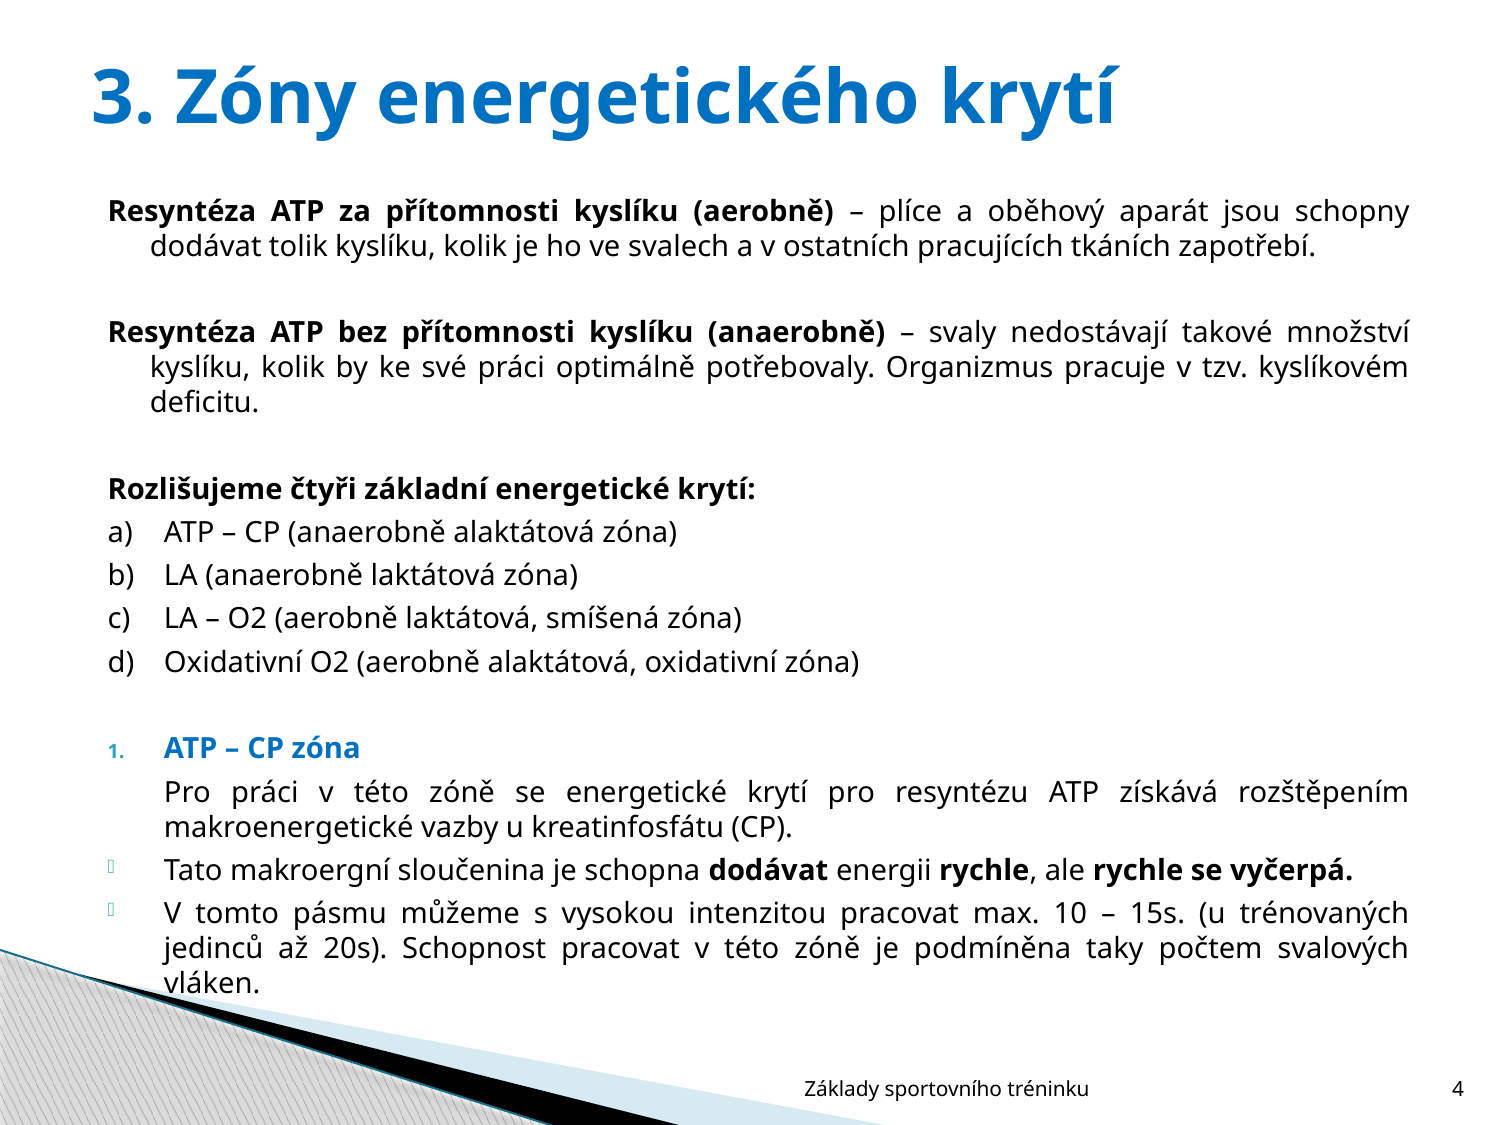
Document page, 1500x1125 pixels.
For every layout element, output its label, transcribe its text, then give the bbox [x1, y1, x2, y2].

list Resyntéza ATP za přítomnosti kyslíku (aerobně) – plíce a oběhový aparát jsou schopny dodávat tolik kyslíku, kolik je ho ve svalech a v ostatních pracujících tkáních zapotřebí. Resyntéza ATP bez přítomnosti kyslíku (anaerobně) – svaly nedostávají takové množství kyslíku, kolik by ke své práci optimálně potřebovaly. Organizmus pracuje v tzv. kyslíkovém deficitu. Rozlišujeme čtyři základní energetické krytí: a) ATP – CP (anaerobně alaktátová zóna) b) LA (anaerobně laktátová zóna) c) LA – O2 (aerobně laktátová, smíšená zóna) d) Oxidativní O2 (aerobně alaktátová, oxidativní zóna) ATP – CP zóna Pro práci v této zóně se energetické krytí pro resyntézu ATP získává rozštěpením makroenergetické vazby u kreatinfosfátu (CP). Tato makroergní sloučenina je schopna dodávat energii rychle, ale rychle se vyčerpá. V tomto pásmu můžeme s vysokou intenzitou pracovat max. 10 – 15s. (u trénovaných jedinců až 20s). Schopnost pracovat v této zóně je podmíněna taky počtem svalových vláken. [75, 184, 1425, 1047]
slide_number 4 [1418, 1051, 1479, 1112]
footer Základy sportovního tréninku [718, 1051, 1105, 1112]
title 3. Zóny energetického krytí [76, 0, 1427, 188]
